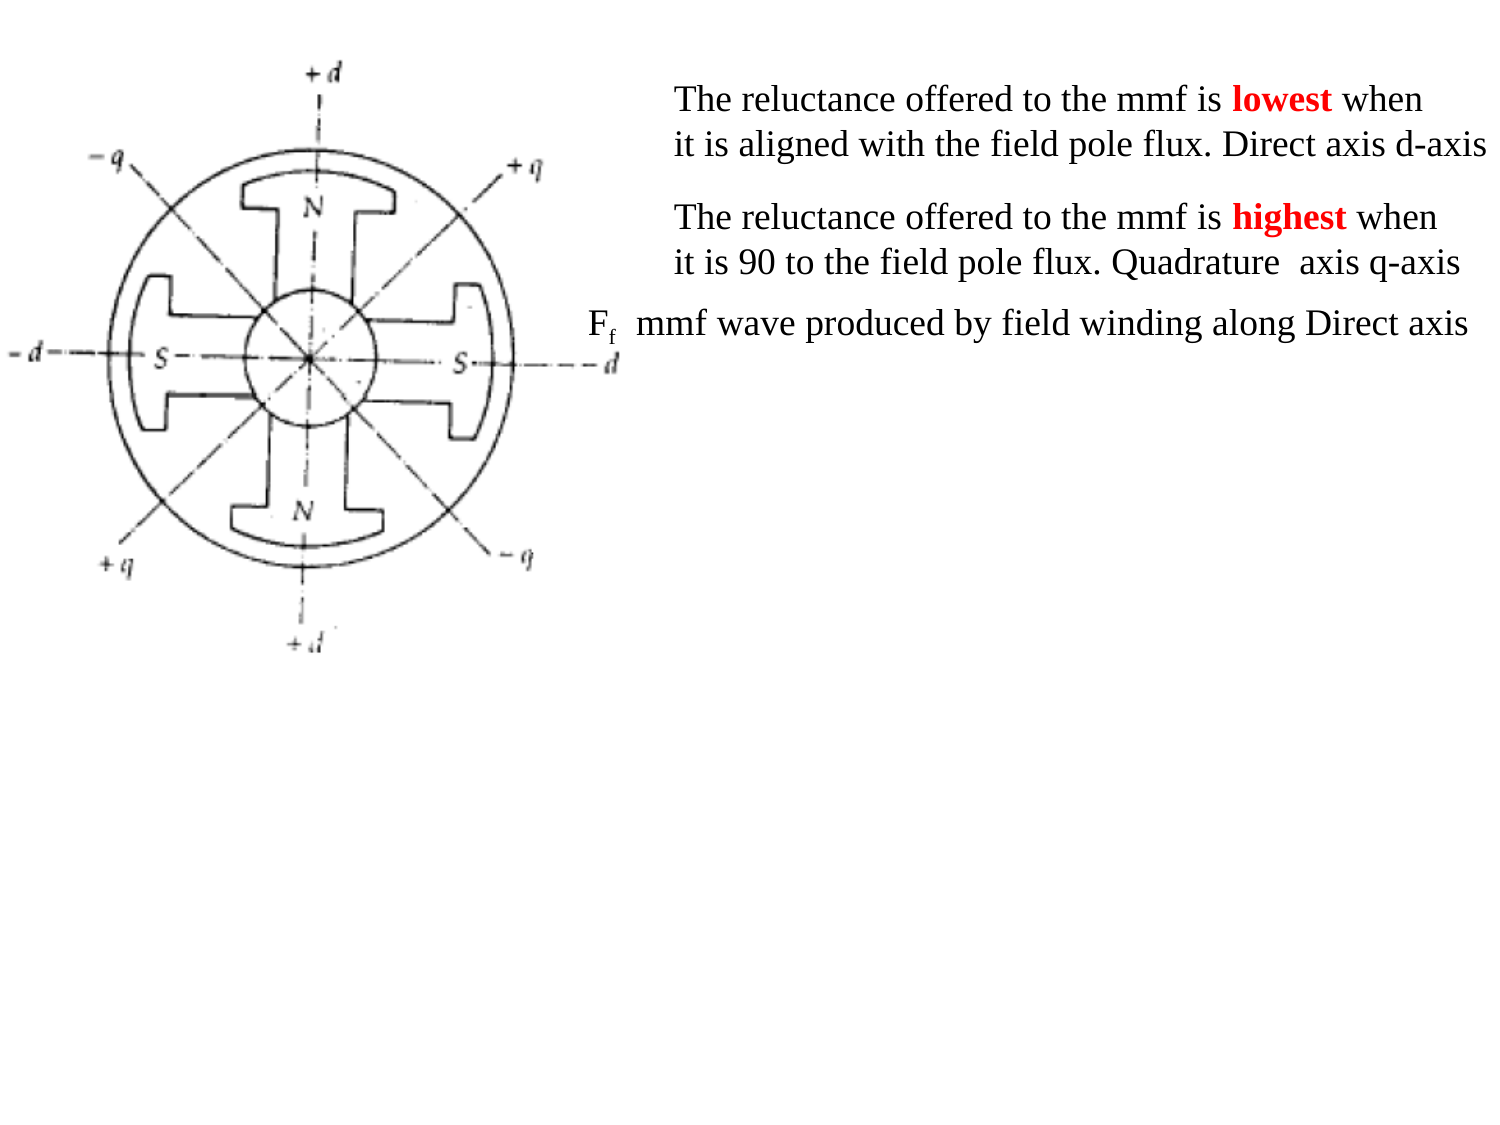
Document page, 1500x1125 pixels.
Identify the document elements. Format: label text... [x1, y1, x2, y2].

picture [0, 14, 646, 681]
text_box The reluctance offered to the mmf is highest when it is 90 to the field pole flux. Quadrature axis q-axis [658, 184, 1477, 290]
text_box The reluctance offered to the mmf is lowest when it is aligned with the field pole flux. Direct axis d-axis [658, 66, 1500, 172]
text_box Ff mmf wave produced by field winding along Direct axis [649, 290, 1495, 357]
